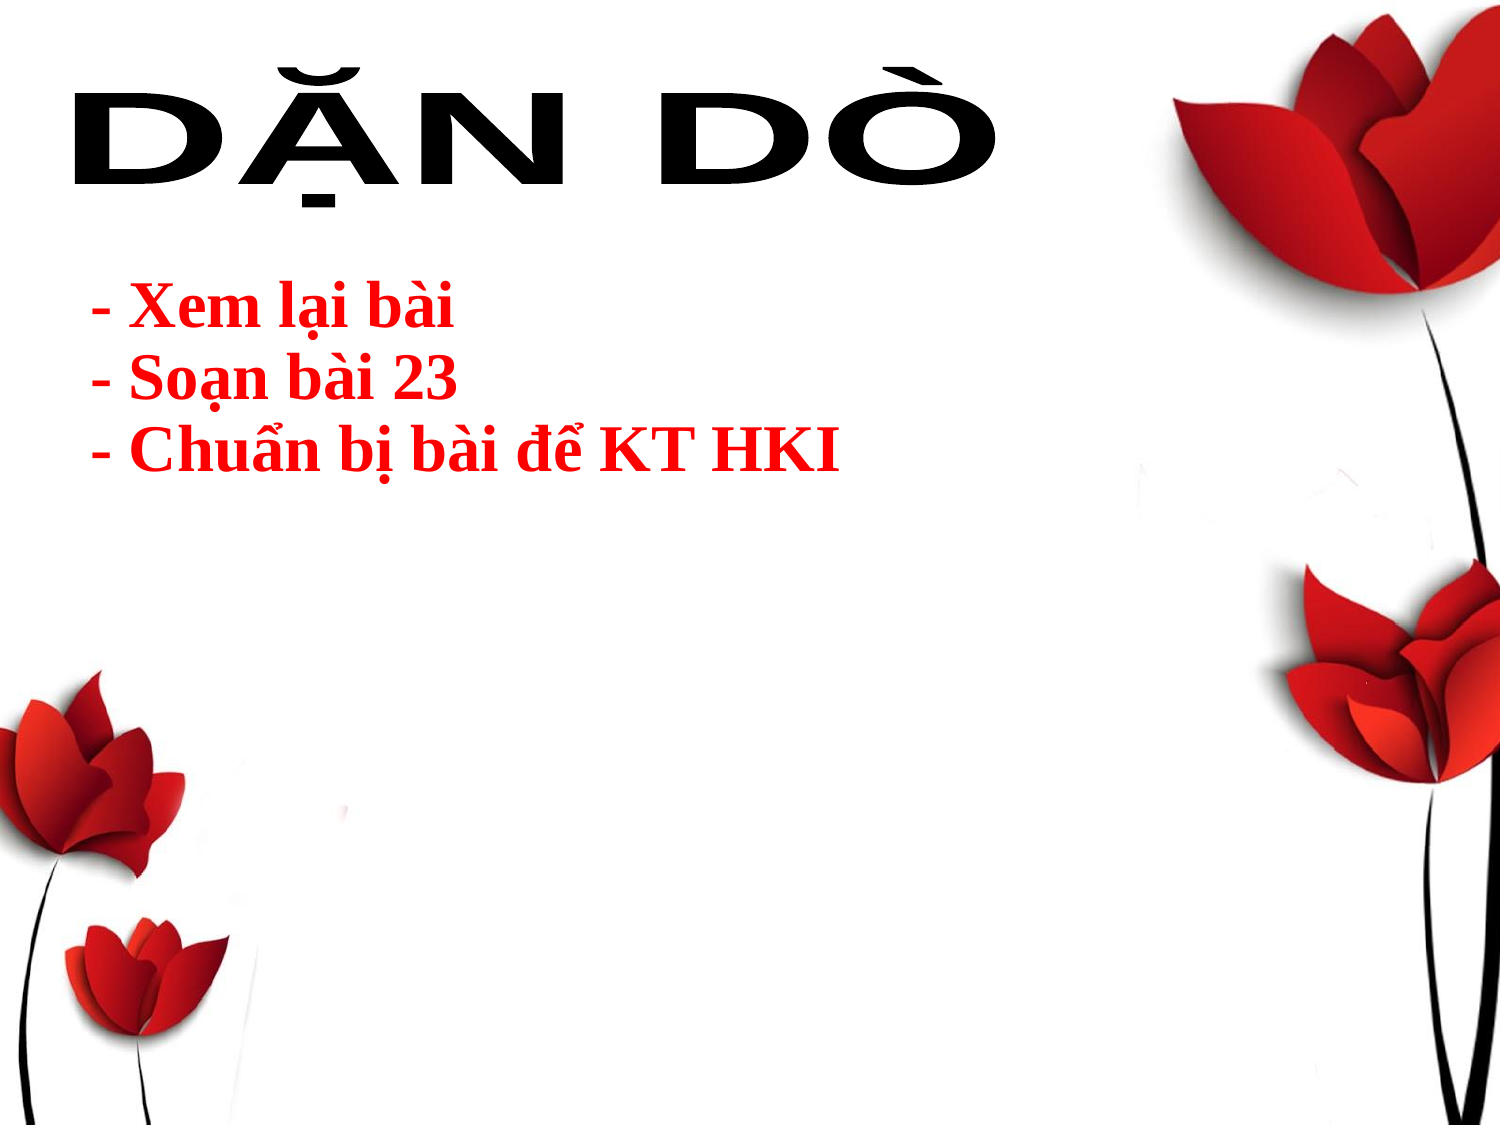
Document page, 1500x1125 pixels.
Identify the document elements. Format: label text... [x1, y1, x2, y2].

picture [0, 0, 1500, 1125]
list - Xem lại bài - Soạn bài 23 - Chuẩn bị bài để KT HKI [75, 262, 1463, 563]
